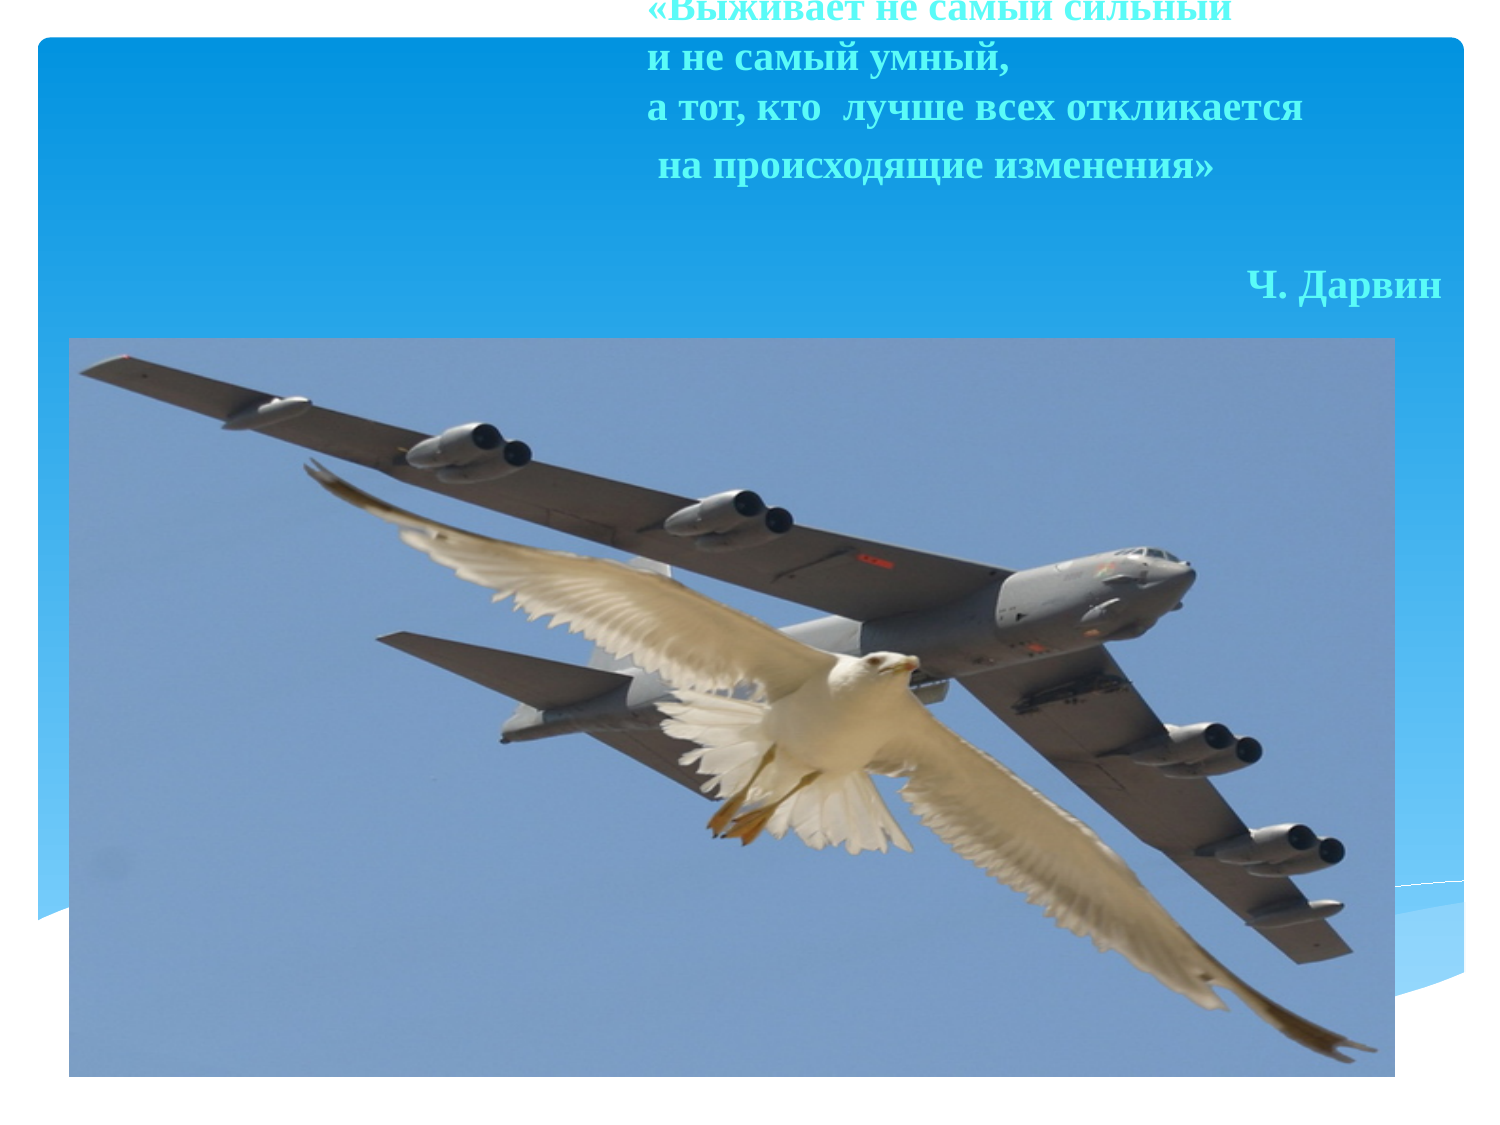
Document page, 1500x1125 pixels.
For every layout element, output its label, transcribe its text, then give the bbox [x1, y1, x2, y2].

picture [69, 337, 1395, 1078]
title «Выживает не самый сильный и не самый умный, а тот, кто лучше всех откликается на происходящие изменения» Ч. Дарвин [631, 30, 1500, 317]
